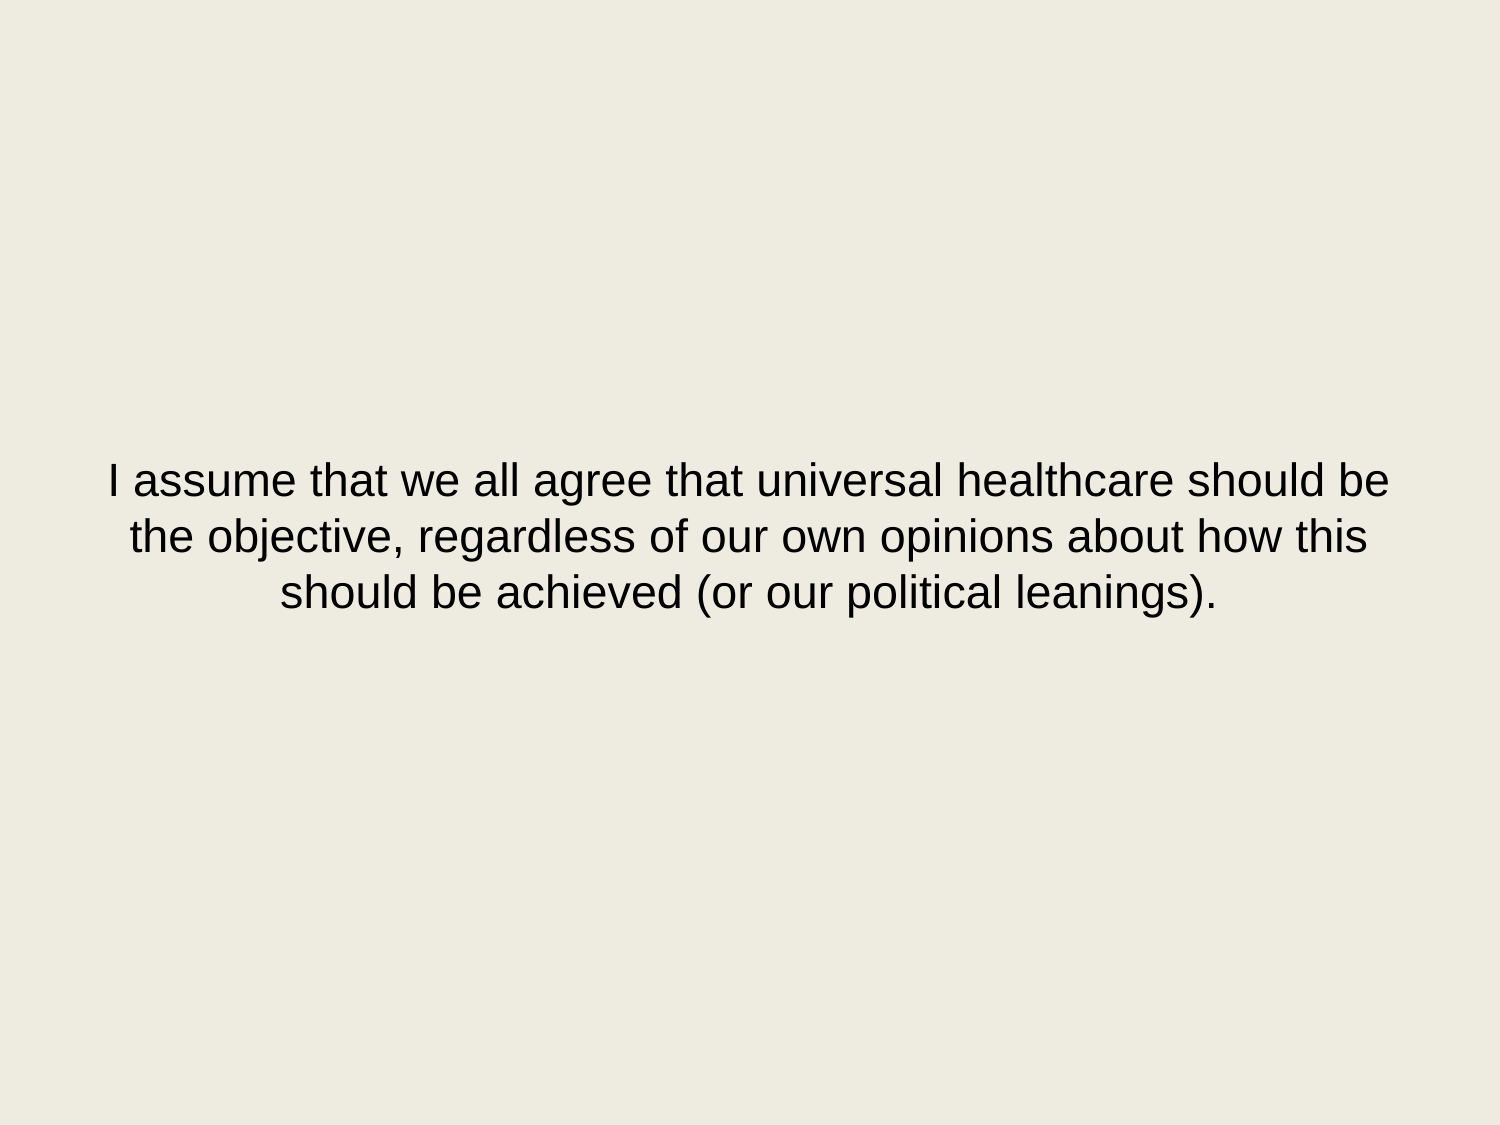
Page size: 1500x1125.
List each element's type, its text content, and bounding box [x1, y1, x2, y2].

title I assume that we all agree that universal healthcare should be the objective, regardless of our own opinions about how this should be achieved (or our political leanings). [75, 440, 1425, 628]
